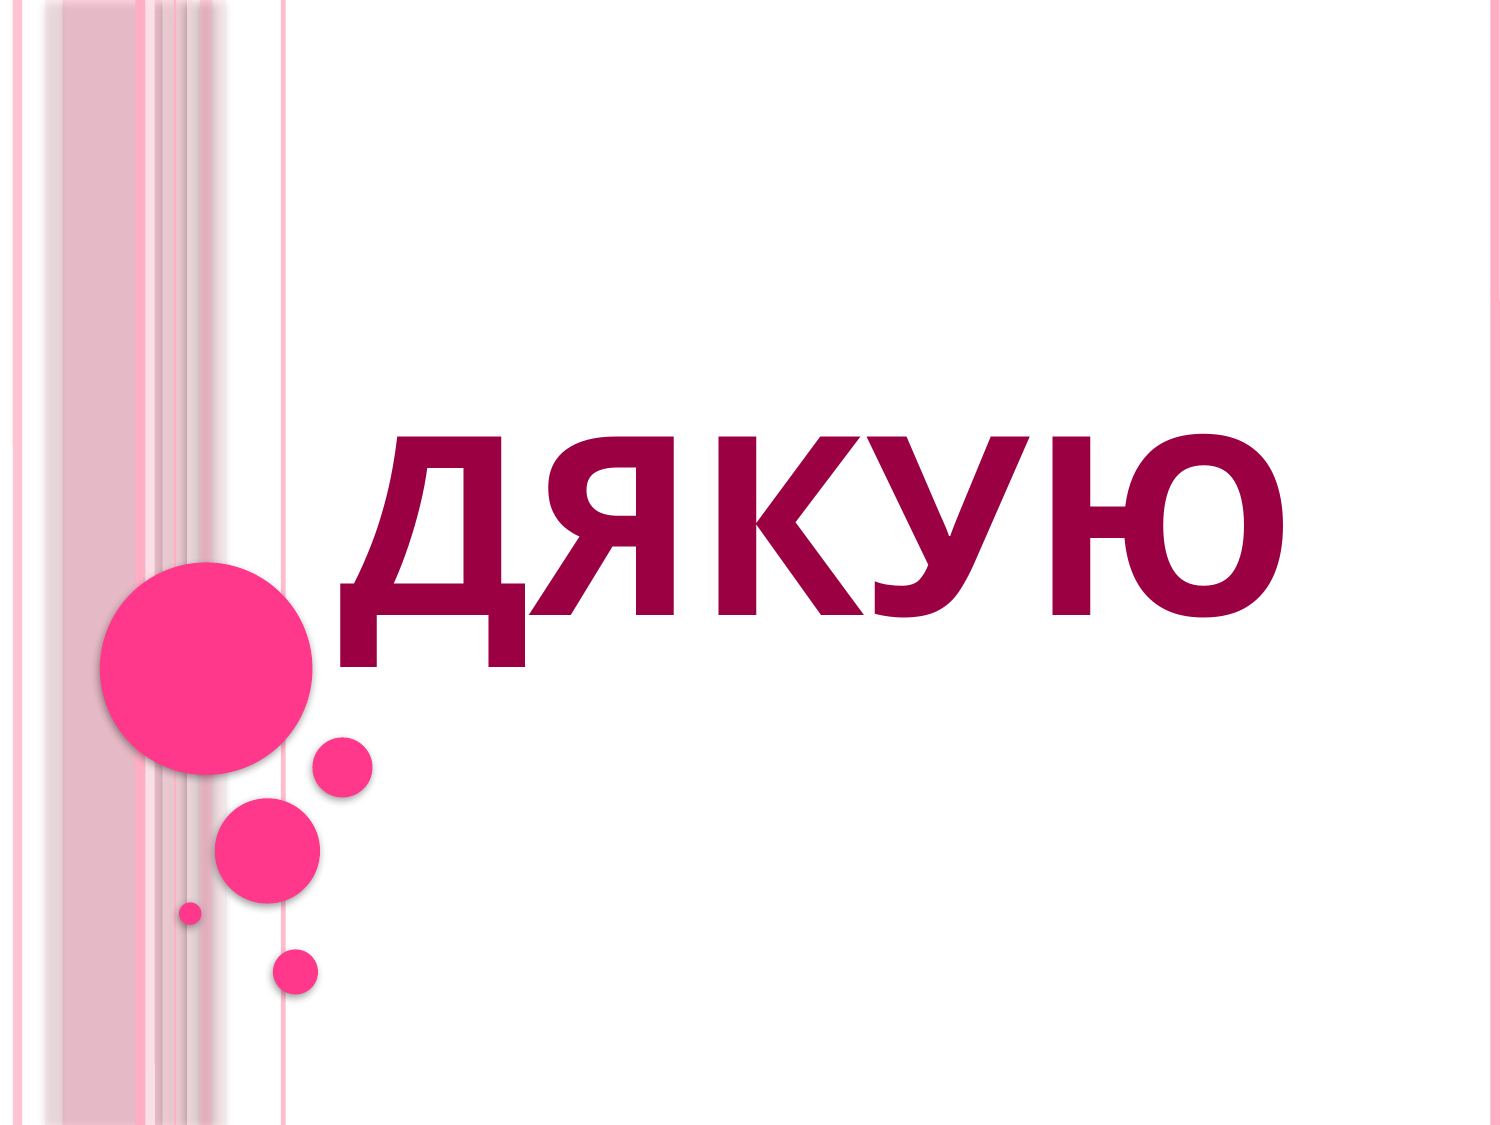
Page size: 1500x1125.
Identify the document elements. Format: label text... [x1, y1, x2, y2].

title Дякую [324, 162, 1363, 674]
